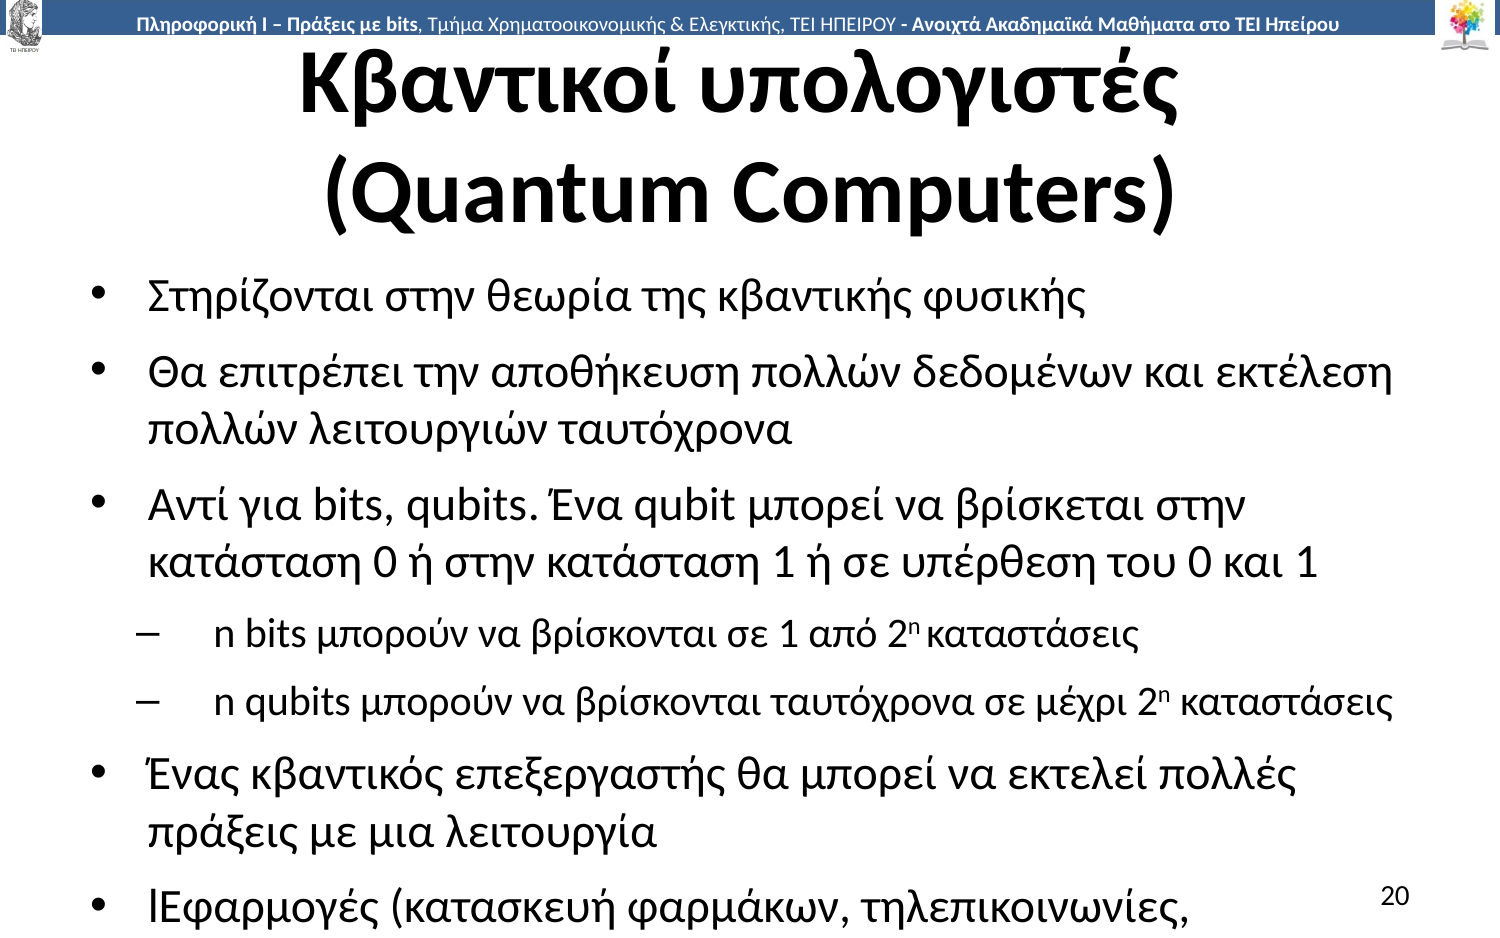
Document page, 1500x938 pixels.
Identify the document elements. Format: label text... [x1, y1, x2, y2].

title Κβαντικοί υπολογιστές (Quantum Computers) [29, 52, 1471, 209]
slide_number 20 [1074, 868, 1425, 919]
list Στηρίζονται στην θεωρία της κβαντικής φυσικής Θα επιτρέπει την αποθήκευση πολλών δεδομένων και εκτέλεση πολλών λειτουργιών ταυτόχρονα Αντί για bits, qubits. Ένα qubit μπορεί να βρίσκεται στην κατάσταση 0 ή στην κατάσταση 1 ή σε υπέρθεση του 0 και 1 n bits μπορούν να βρίσκονται σε 1 από 2n καταστάσεις n qubits μπορούν να βρίσκονται ταυτόχρονα σε μέχρι 2n καταστάσεις Ένας κβαντικός επεξεργαστής θα μπορεί να εκτελεί πολλές πράξεις με μια λειτουργία lΕφαρμογές (κατασκευή φαρμάκων, τηλεπικοινωνίες, κρυπτογράφηση, κατασκευή νέων υλικών, ...) [75, 256, 1425, 938]
picture [1435, 0, 1495, 52]
picture [6, 0, 42, 54]
